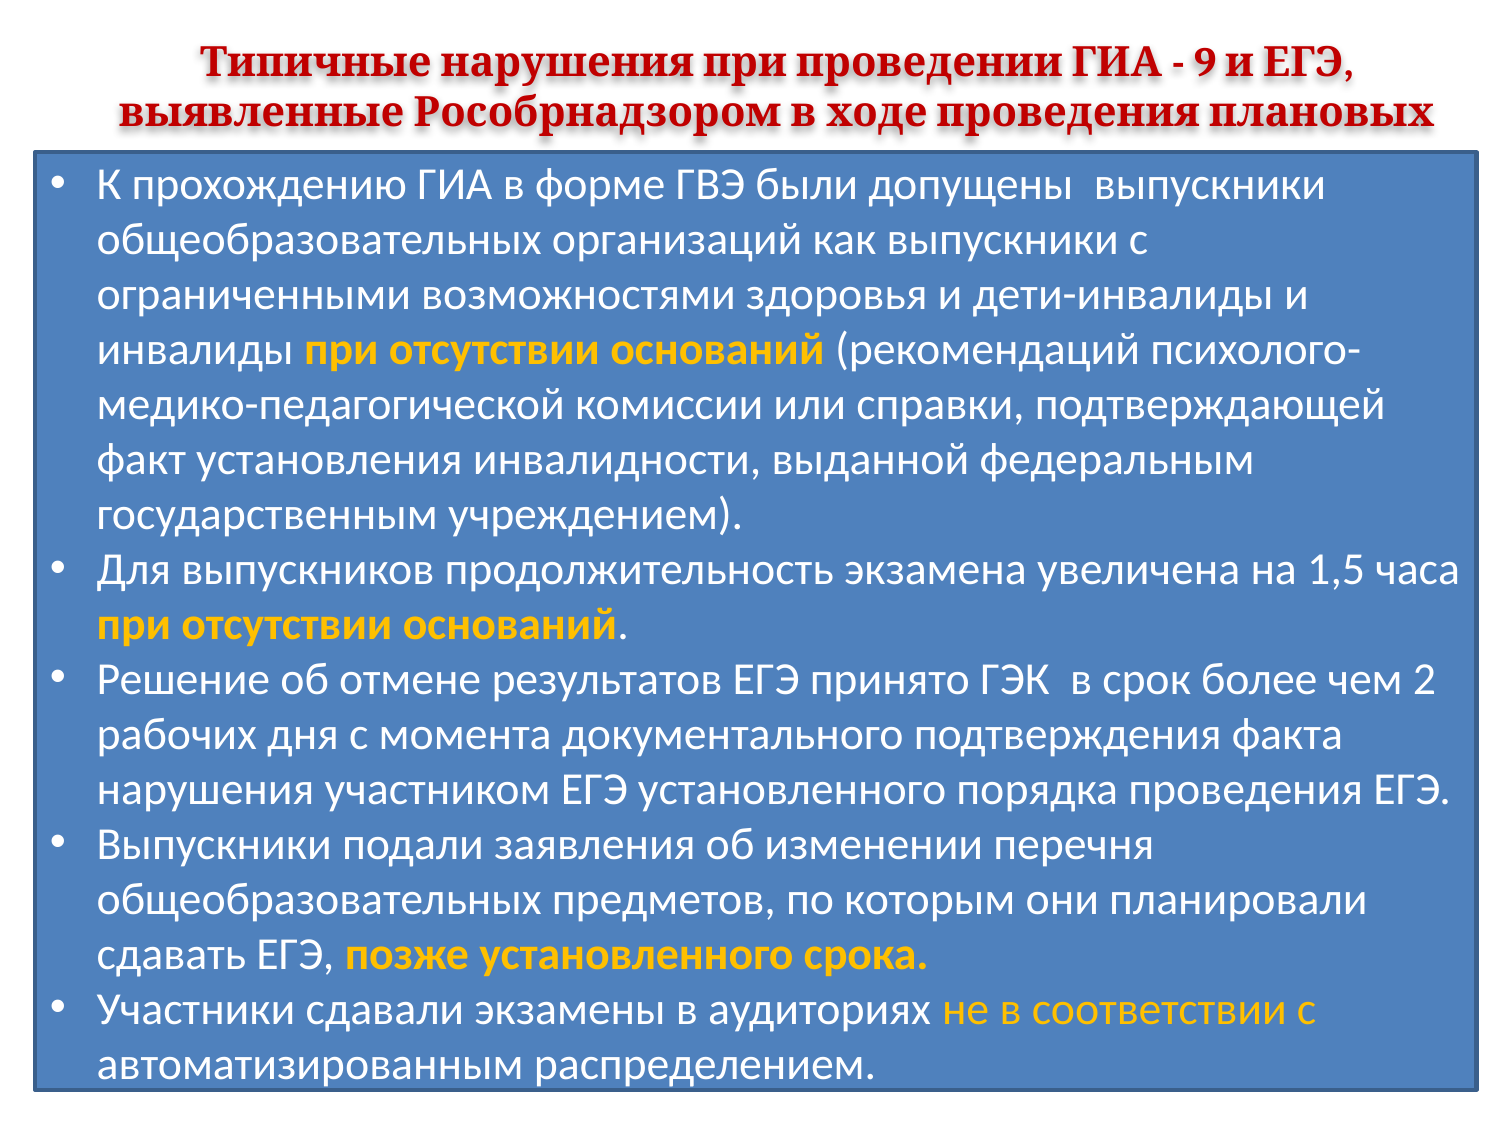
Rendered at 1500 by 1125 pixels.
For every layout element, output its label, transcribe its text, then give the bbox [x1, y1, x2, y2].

text_box К прохождению ГИА в форме ГВЭ были допущены выпускники общеобразовательных организаций как выпускники с ограниченными возможностями здоровья и дети-инвалиды и инвалиды при отсутствии оснований (рекомендаций психолого-медико-педагогической комиссии или справки, подтверждающей факт установления инвалидности, выданной федеральным государственным учреждением). Для выпускников продолжительность экзамена увеличена на 1,5 часа при отсутствии оснований. Решение об отмене результатов ЕГЭ принято ГЭК в срок более чем 2 рабочих дня с момента документального подтверждения факта нарушения участником ЕГЭ установленного порядка проведения ЕГЭ. Выпускники подали заявления об изменении перечня общеобразовательных предметов, по которым они планировали сдавать ЕГЭ, позже установленного срока. Участники сдавали экзамены в аудиториях не в соответствии с автоматизированным распределением. [33, 150, 1479, 1092]
text_box Типичные нарушения при проведении ГИА - 9 и ЕГЭ, выявленные Рособрнадзором в ходе проведения плановых проверок [81, 27, 1472, 150]
